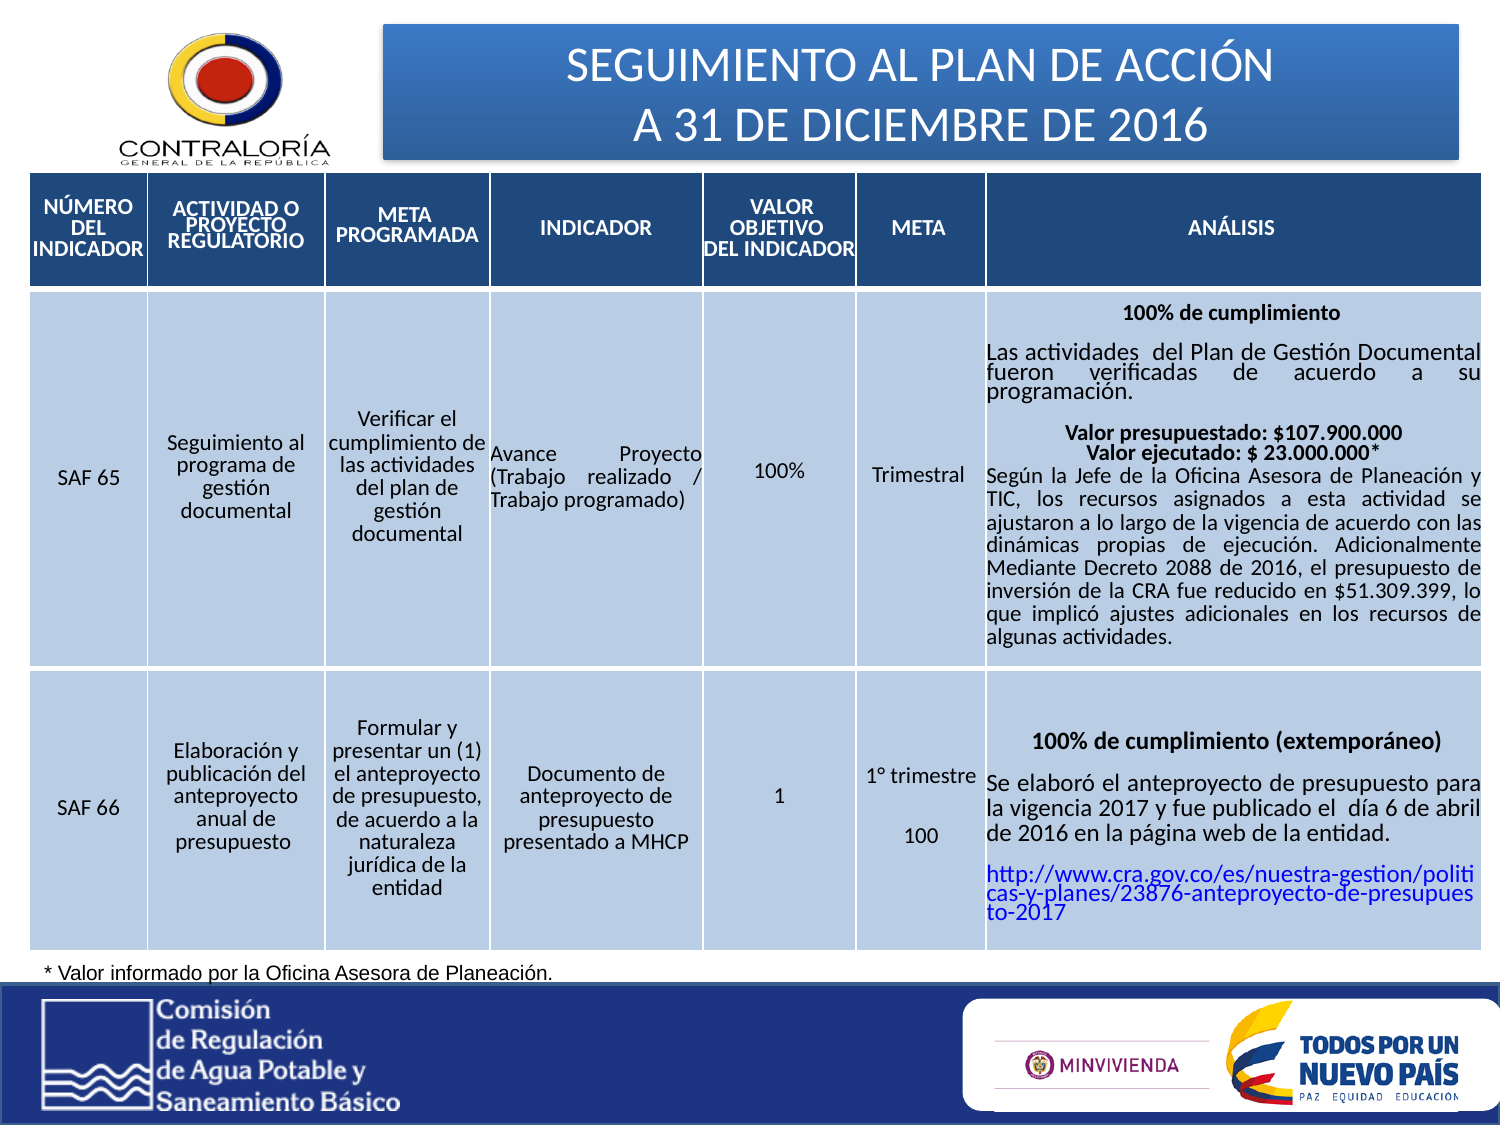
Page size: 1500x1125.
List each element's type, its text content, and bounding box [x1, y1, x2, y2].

table_cell SAF 66 [30, 671, 147, 950]
table_cell Avance Proyecto (Trabajo realizado / Trabajo programado) [491, 292, 702, 666]
table_cell 100% de cumplimiento Las actividades del Plan de Gestión Documental fueron verificadas de acuerdo a su programación. Valor presupuestado: $107.900.000 Valor ejecutado: $ 23.000.000* Según la Jefe de la Oficina Asesora de Planeación y TIC, los recursos asignados a esta actividad se ajustaron a lo largo de la vigencia de acuerdo con las dinámicas propias de ejecución. Adicionalmente Mediante Decreto 2088 de 2016, el presupuesto de inversión de la CRA fue reducido en $51.309.399, lo que implicó ajustes adicionales en los recursos de algunas actividades. [987, 292, 1481, 666]
text_box * Valor informado por la Oficina Asesora de Planeación. [29, 952, 609, 993]
table_header INDICADOR [491, 173, 702, 286]
picture [41, 999, 400, 1111]
table_header ANÁLISIS [987, 173, 1481, 286]
table_cell Elaboración y publicación del anteproyecto anual de presupuesto [148, 671, 324, 950]
picture [994, 999, 1459, 1112]
table_header META PROGRAMADA [326, 173, 489, 286]
table_cell Documento de anteproyecto de presupuesto presentado a MHCP [491, 671, 702, 950]
table_header NÚMERO DEL INDICADOR [30, 173, 147, 286]
table_cell Trimestral [857, 292, 985, 666]
table_cell 100% de cumplimiento (extemporáneo) Se elaboró el anteproyecto de presupuesto para la vigencia 2017 y fue publicado el día 6 de abril de 2016 en la página web de la entidad. http://www.cra.gov.co/es/nuestra-gestion/politicas-y-planes/23876-anteproyecto-de-presupuesto-2017 [987, 671, 1481, 950]
table_cell 1 [704, 671, 855, 950]
table_header ACTIVIDAD O PROYECTO REGULATORIO [148, 180, 324, 286]
table_cell Verificar el cumplimiento de las actividades del plan de gestión documental [326, 292, 489, 666]
table_header META [857, 173, 985, 286]
table_cell Seguimiento al programa de gestión documental [148, 292, 324, 666]
table_cell 100% [704, 292, 855, 666]
text_box SEGUIMIENTO AL PLAN DE ACCIÓN A 31 DE DICIEMBRE DE 2016 [383, 24, 1459, 160]
table_cell Formular y presentar un (1) el anteproyecto de presupuesto, de acuerdo a la naturaleza jurídica de la entidad [326, 671, 489, 950]
picture [111, 24, 337, 173]
table_header VALOR OBJETIVO DEL INDICADOR [704, 173, 855, 286]
table_cell SAF 65 [30, 292, 147, 666]
table_cell 1° trimestre 100 [857, 671, 985, 950]
